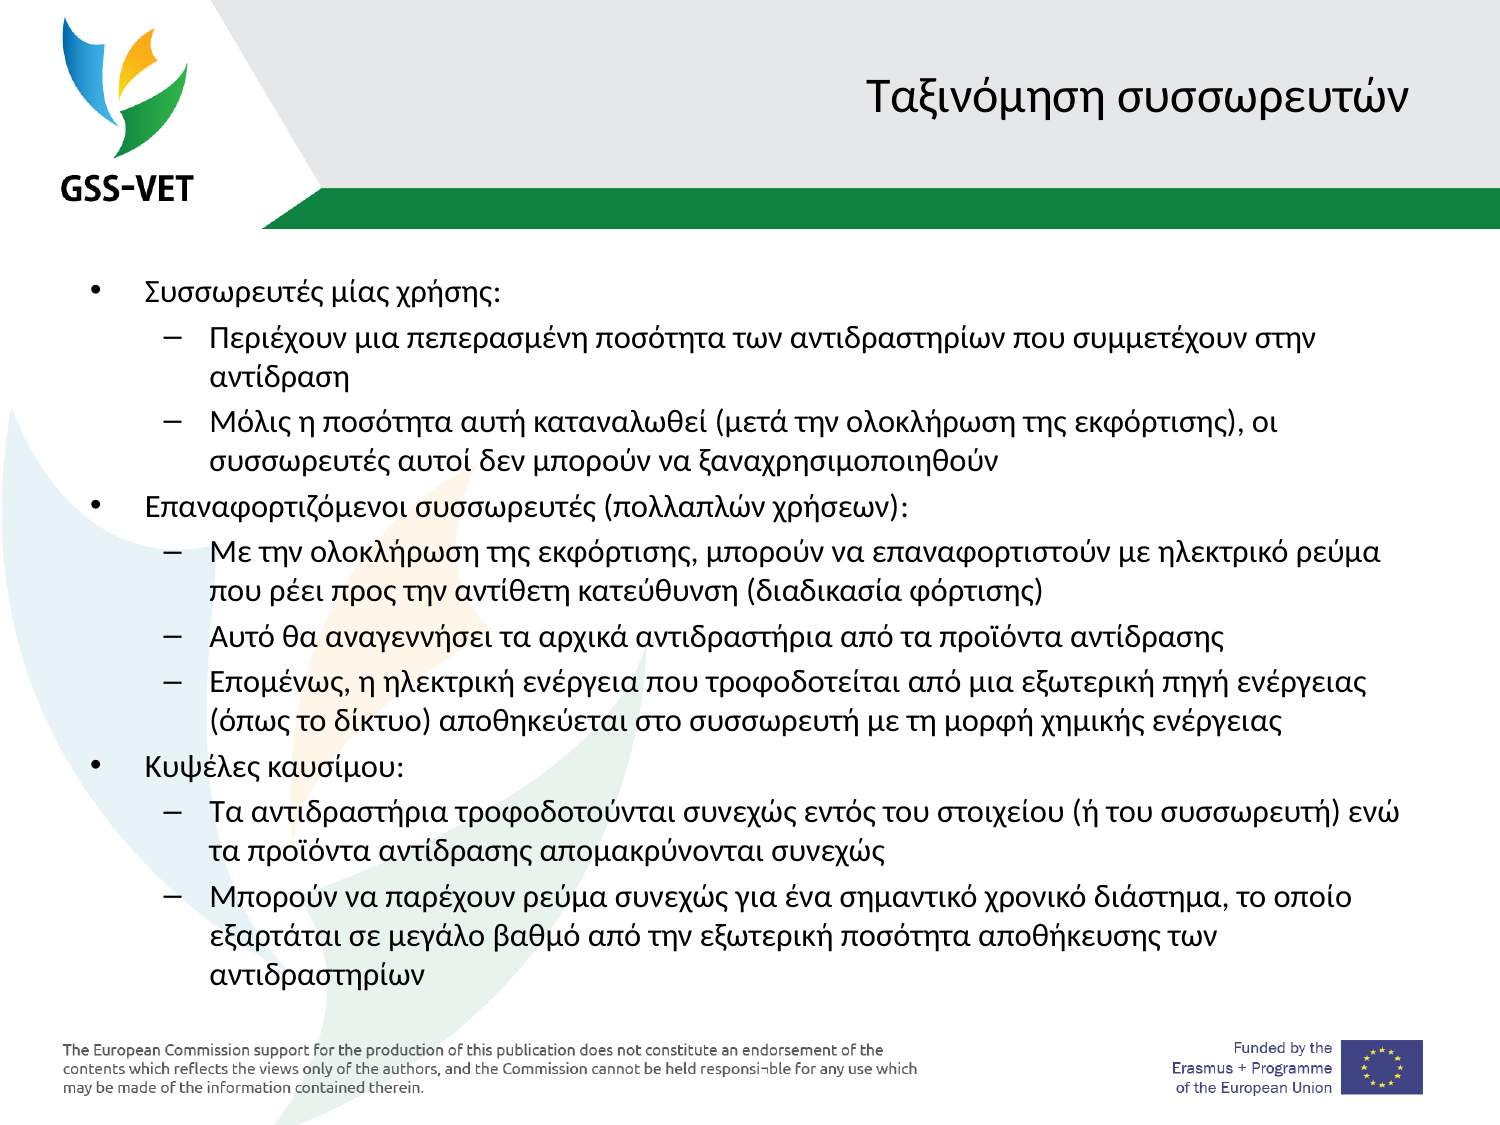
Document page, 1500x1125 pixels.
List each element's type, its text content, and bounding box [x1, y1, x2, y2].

picture [0, 0, 1500, 1125]
title Ταξινόμηση συσσωρευτών [324, 0, 1425, 185]
list Συσσωρευτές μίας χρήσης: Περιέχουν μια πεπερασμένη ποσότητα των αντιδραστηρίων που συμμετέχουν στην αντίδραση Μόλις η ποσότητα αυτή καταναλωθεί (μετά την ολοκλήρωση της εκφόρτισης), οι συσσωρευτές αυτοί δεν μπορούν να ξαναχρησιμοποιηθούν Επαναφορτιζόμενοι συσσωρευτές (πολλαπλών χρήσεων): Με την ολοκλήρωση της εκφόρτισης, μπορούν να επαναφορτιστούν με ηλεκτρικό ρεύμα που ρέει προς την αντίθετη κατεύθυνση (διαδικασία φόρτισης) Αυτό θα αναγεννήσει τα αρχικά αντιδραστήρια από τα προϊόντα αντίδρασης Επομένως, η ηλεκτρική ενέργεια που τροφοδοτείται από μια εξωτερική πηγή ενέργειας (όπως το δίκτυο) αποθηκεύεται στο συσσωρευτή με τη μορφή χημικής ενέργειας Κυψέλες καυσίμου: Τα αντιδραστήρια τροφοδοτούνται συνεχώς εντός του στοιχείου (ή του συσσωρευτή) ενώ τα προϊόντα αντίδρασης απομακρύνονται συνεχώς Μπορούν να παρέχουν ρεύμα συνεχώς για ένα σημαντικό χρονικό διάστημα, το οποίο εξαρτάται σε μεγάλο βαθμό από την εξωτερική ποσότητα αποθήκευσης των αντιδραστηρίων [75, 262, 1425, 1005]
